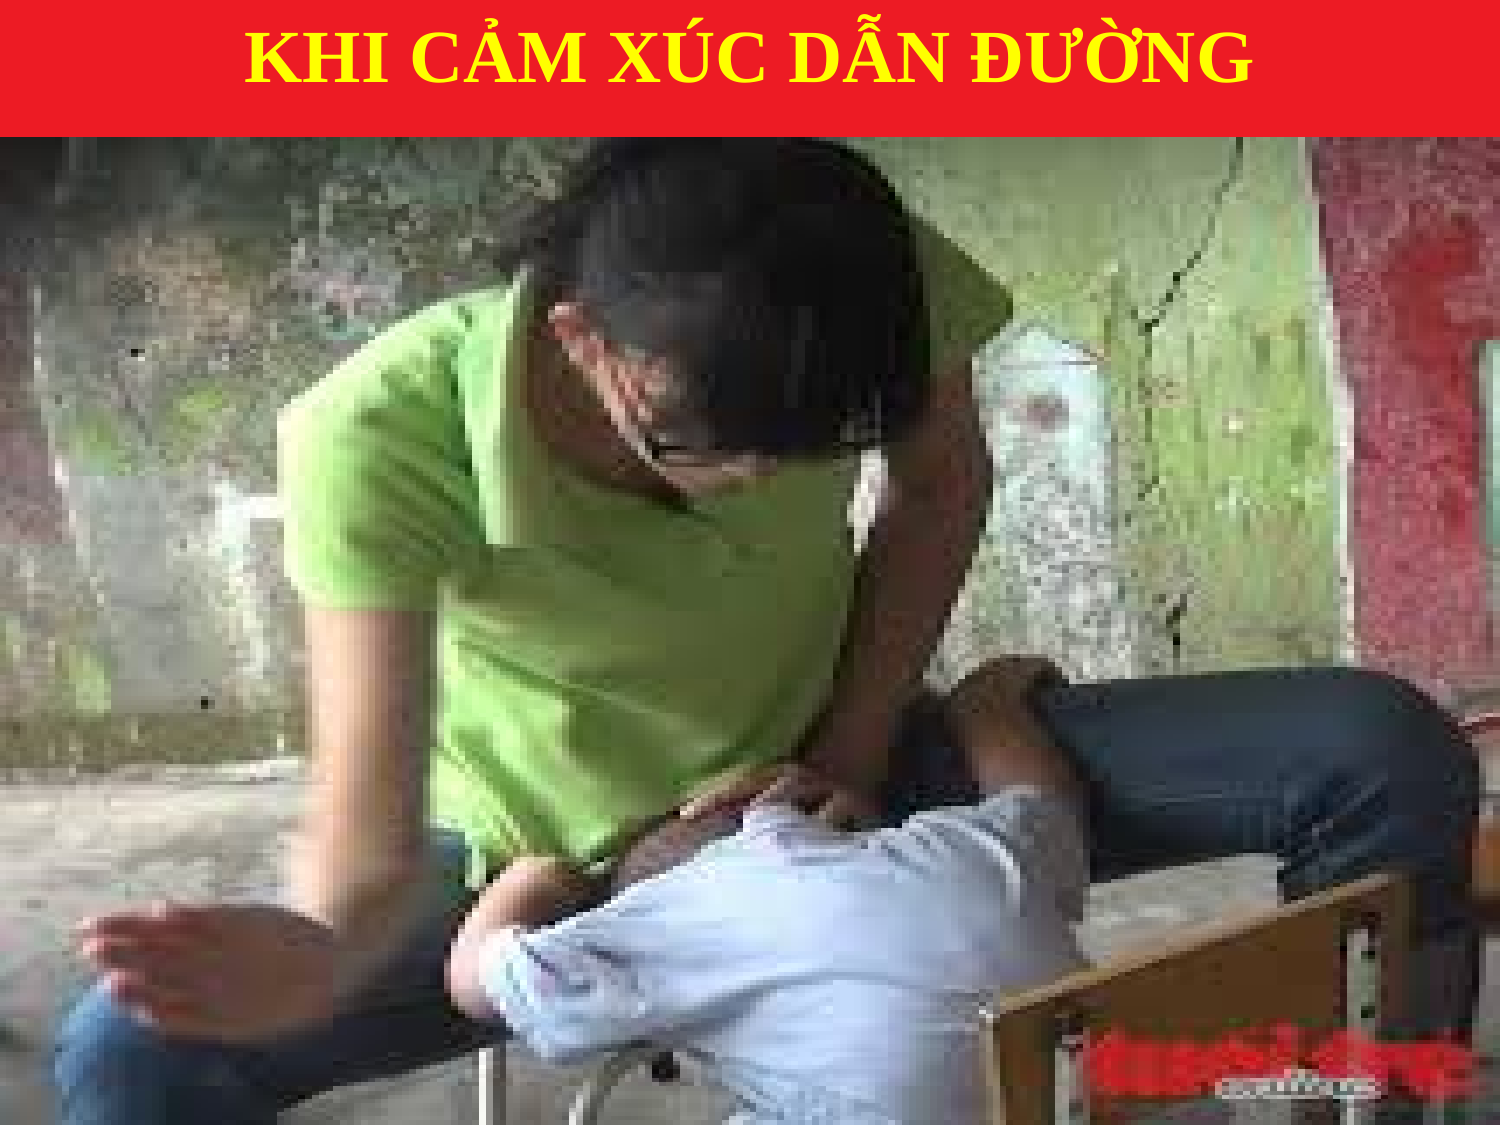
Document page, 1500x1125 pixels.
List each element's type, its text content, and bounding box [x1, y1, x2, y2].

picture [0, 137, 1500, 1125]
text_box KHI CẢM XÚC DẪN ĐƯỜNG [0, 0, 1500, 105]
